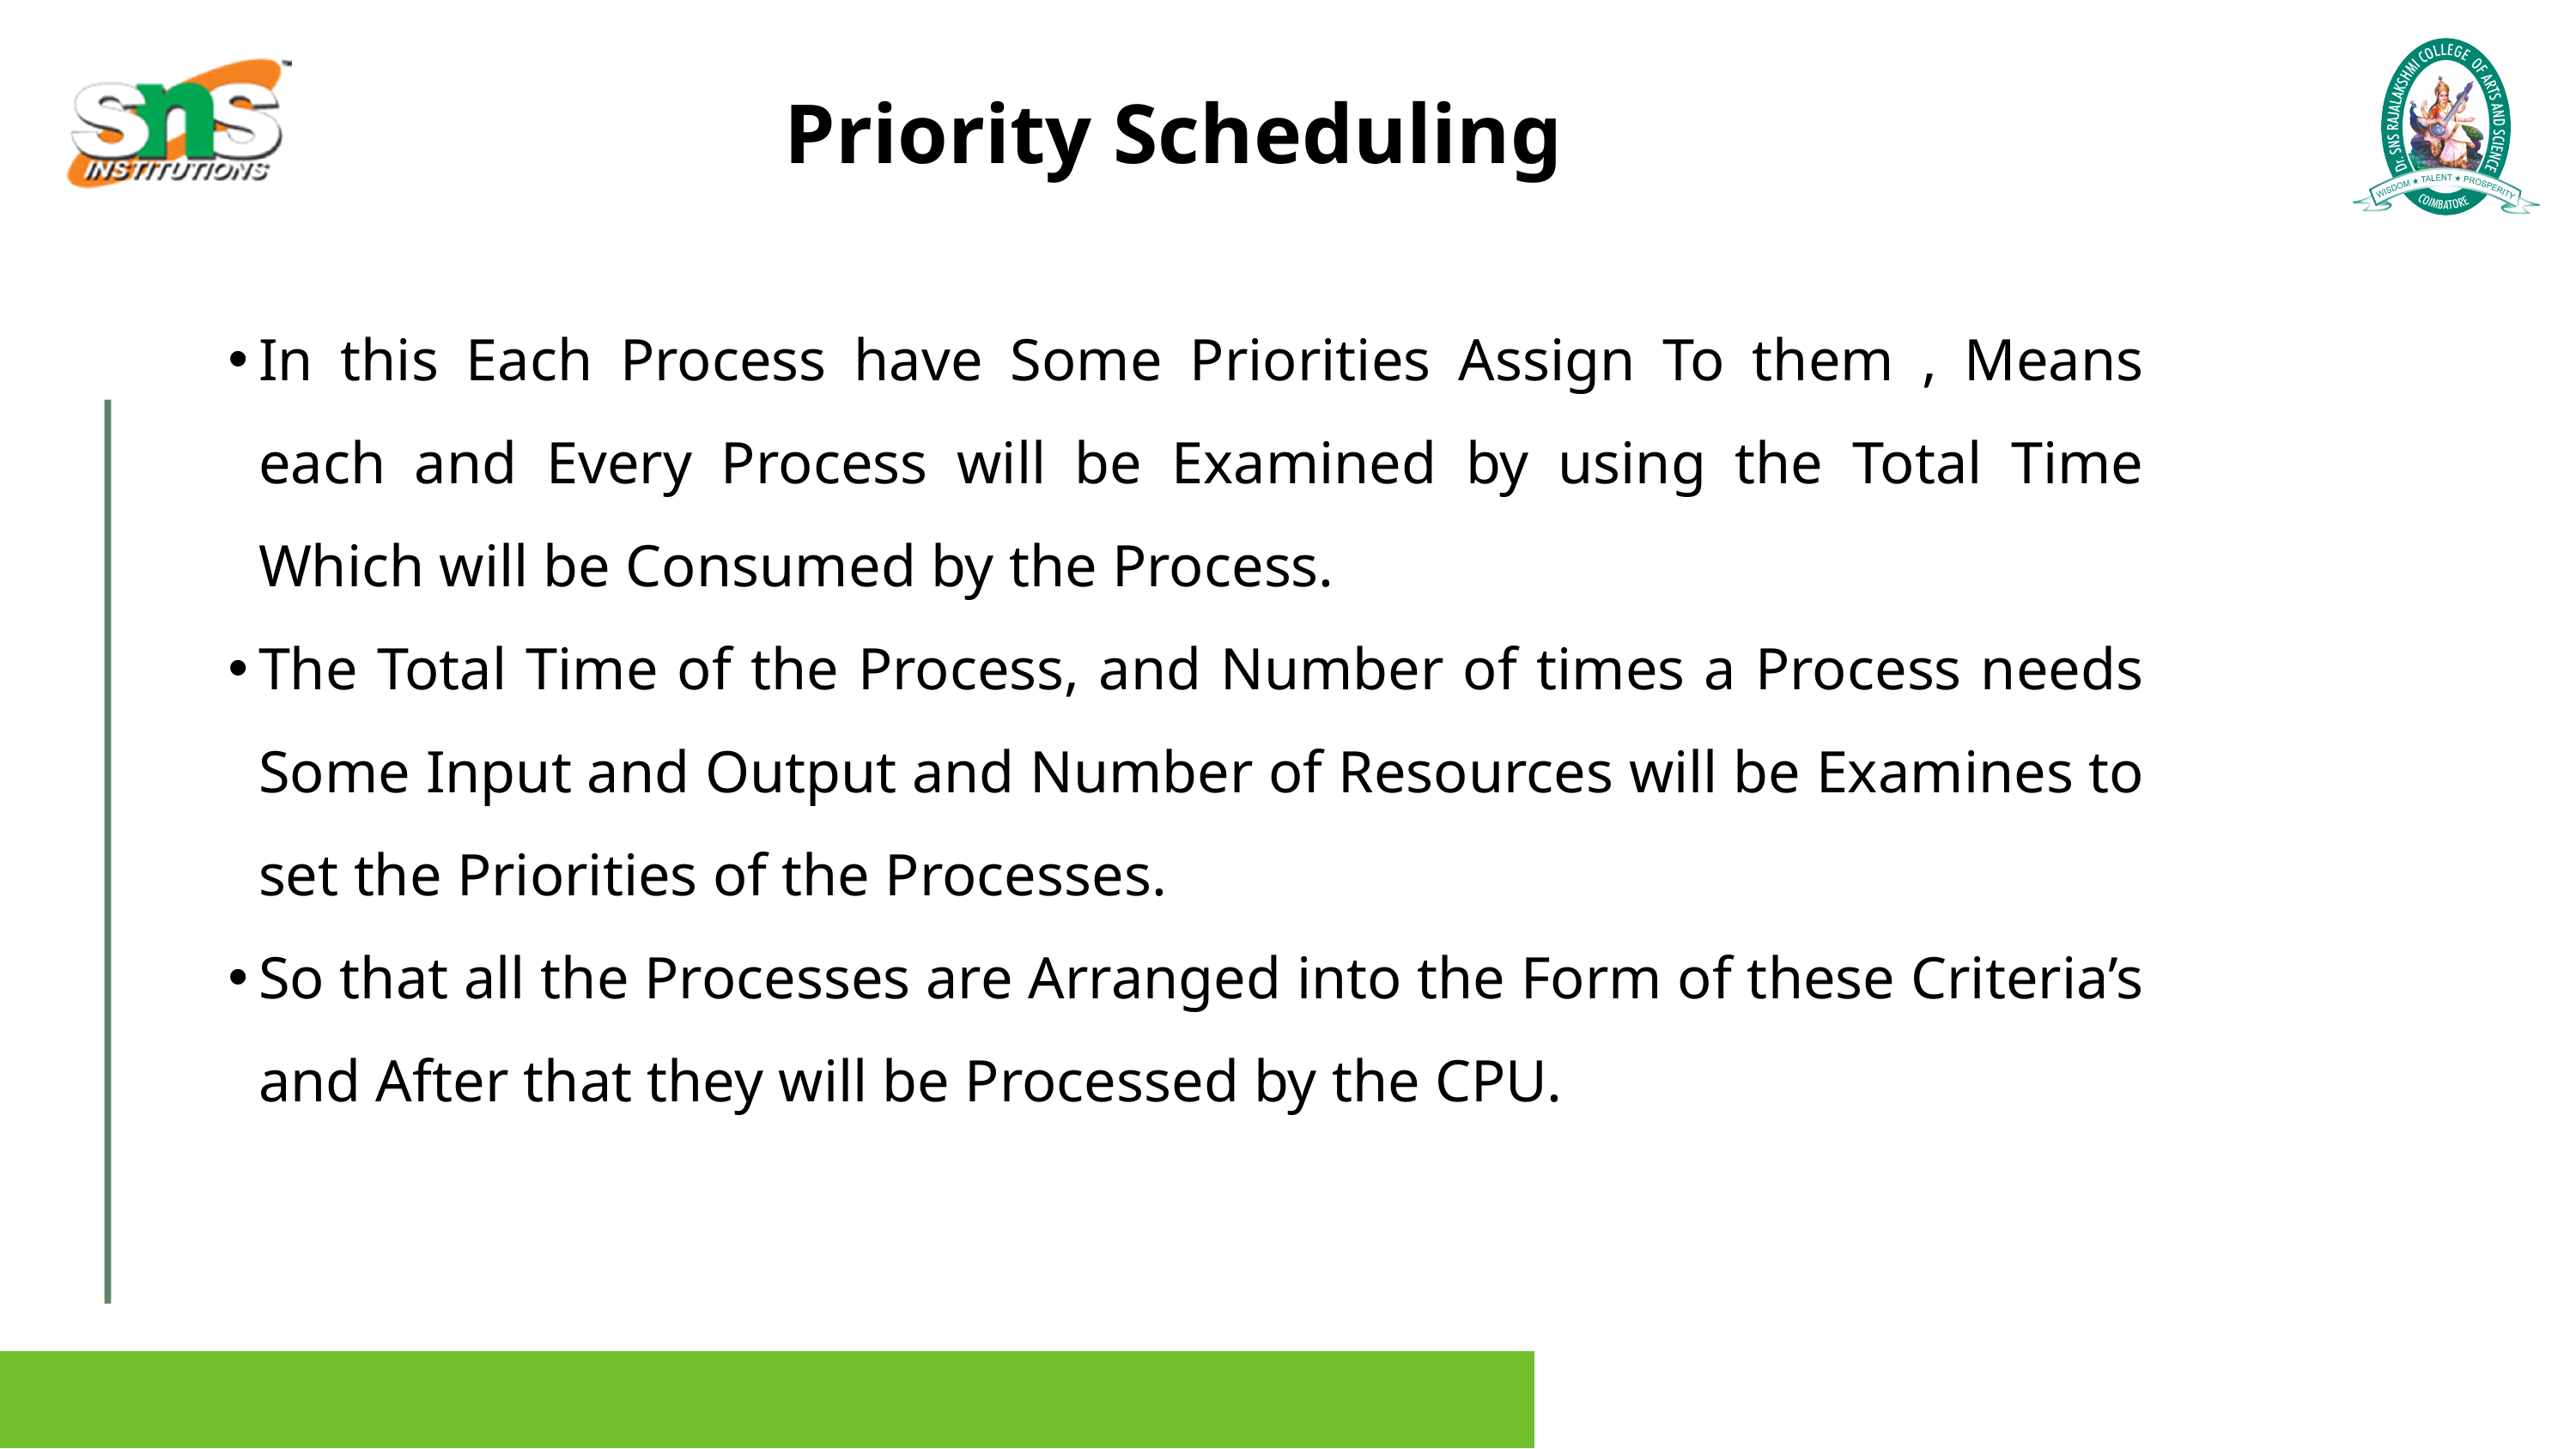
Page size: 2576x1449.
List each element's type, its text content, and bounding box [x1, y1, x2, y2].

picture [2353, 38, 2540, 215]
text_box [0, 1350, 1534, 1449]
text_box Priority Scheduling [261, 76, 2087, 188]
picture [66, 57, 292, 189]
text_box [104, 399, 112, 1304]
text_box In this Each Process have Some Priorities Assign To them , Means each and Every Process will be Examined by using the Total Time Which will be Consumed by the Process. The Total Time of the Process, and Number of times a Process needs Some Input and Output and Number of Resources will be Examines to set the Priorities of the Processes. So that all the Processes are Arranged into the Form of these Criteria’s and After that they will be Processed by the CPU. [215, 282, 2160, 1120]
